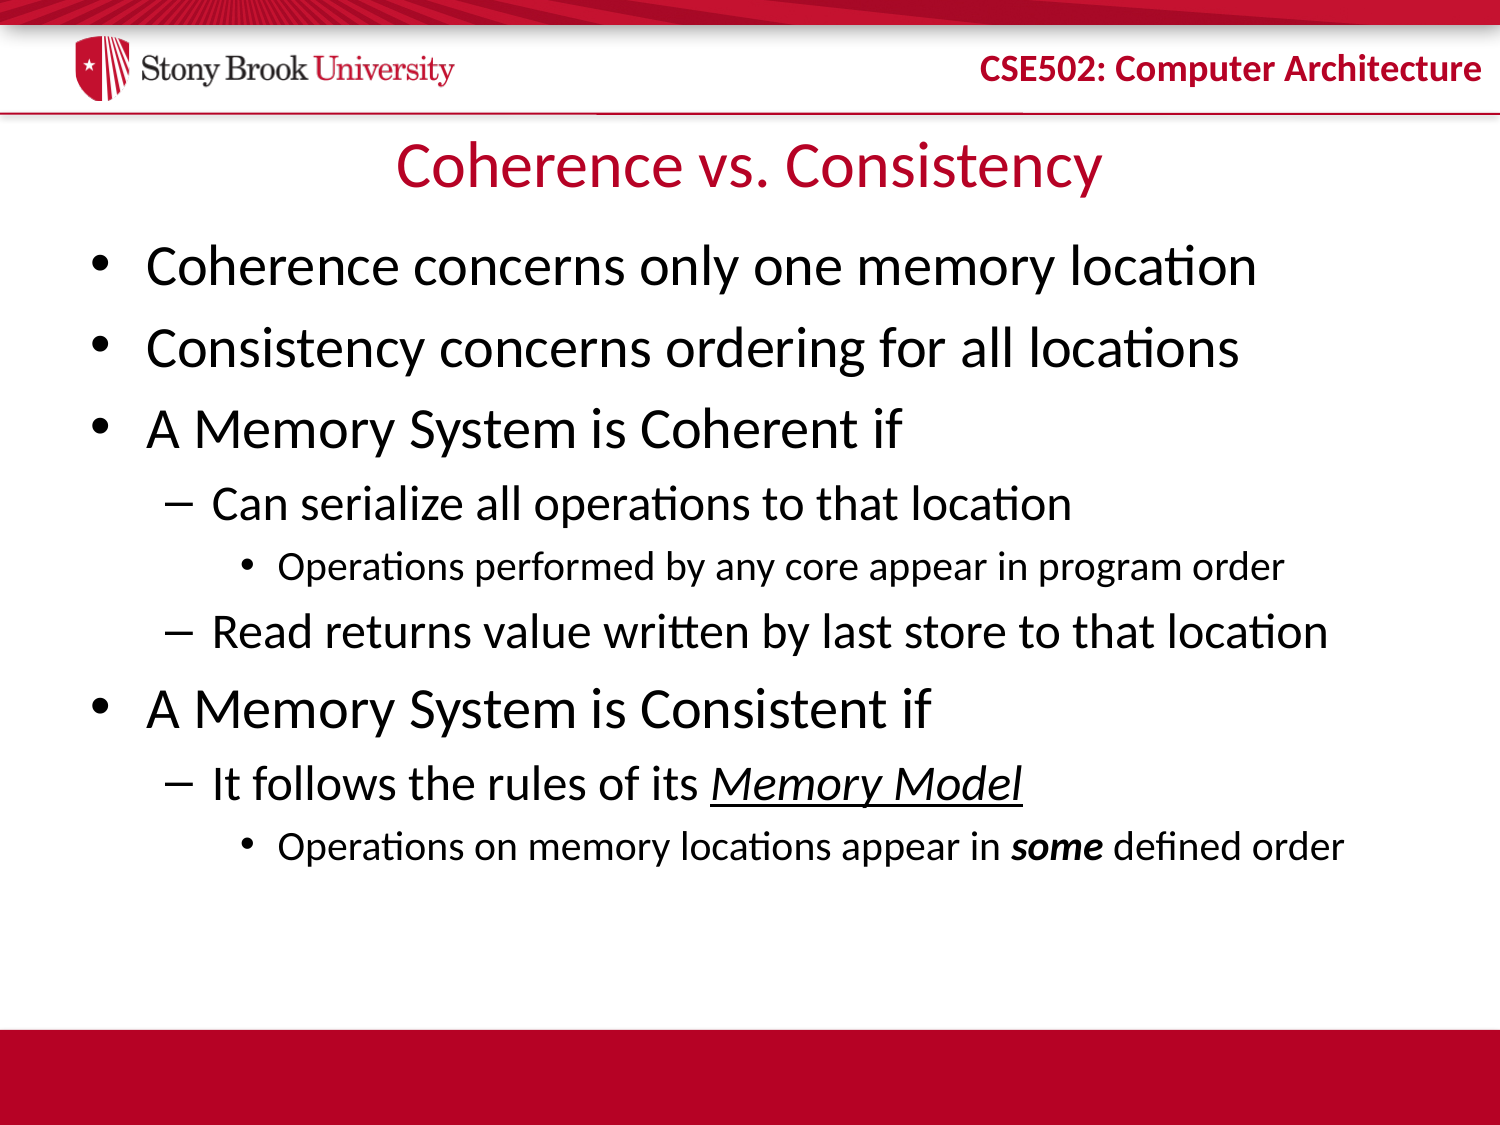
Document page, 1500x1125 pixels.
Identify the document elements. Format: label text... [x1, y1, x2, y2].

list Coherence concerns only one memory location Consistency concerns ordering for all locations A Memory System is Coherent if Can serialize all operations to that location Operations performed by any core appear in program order Read returns value written by last store to that location A Memory System is Consistent if It follows the rules of its Memory Model Operations on memory locations appear in some defined order [75, 219, 1425, 1024]
text_box [512, 1024, 988, 1100]
picture [0, 0, 1500, 25]
title Coherence vs. Consistency [0, 113, 1500, 209]
text_box [112, 1024, 425, 1100]
